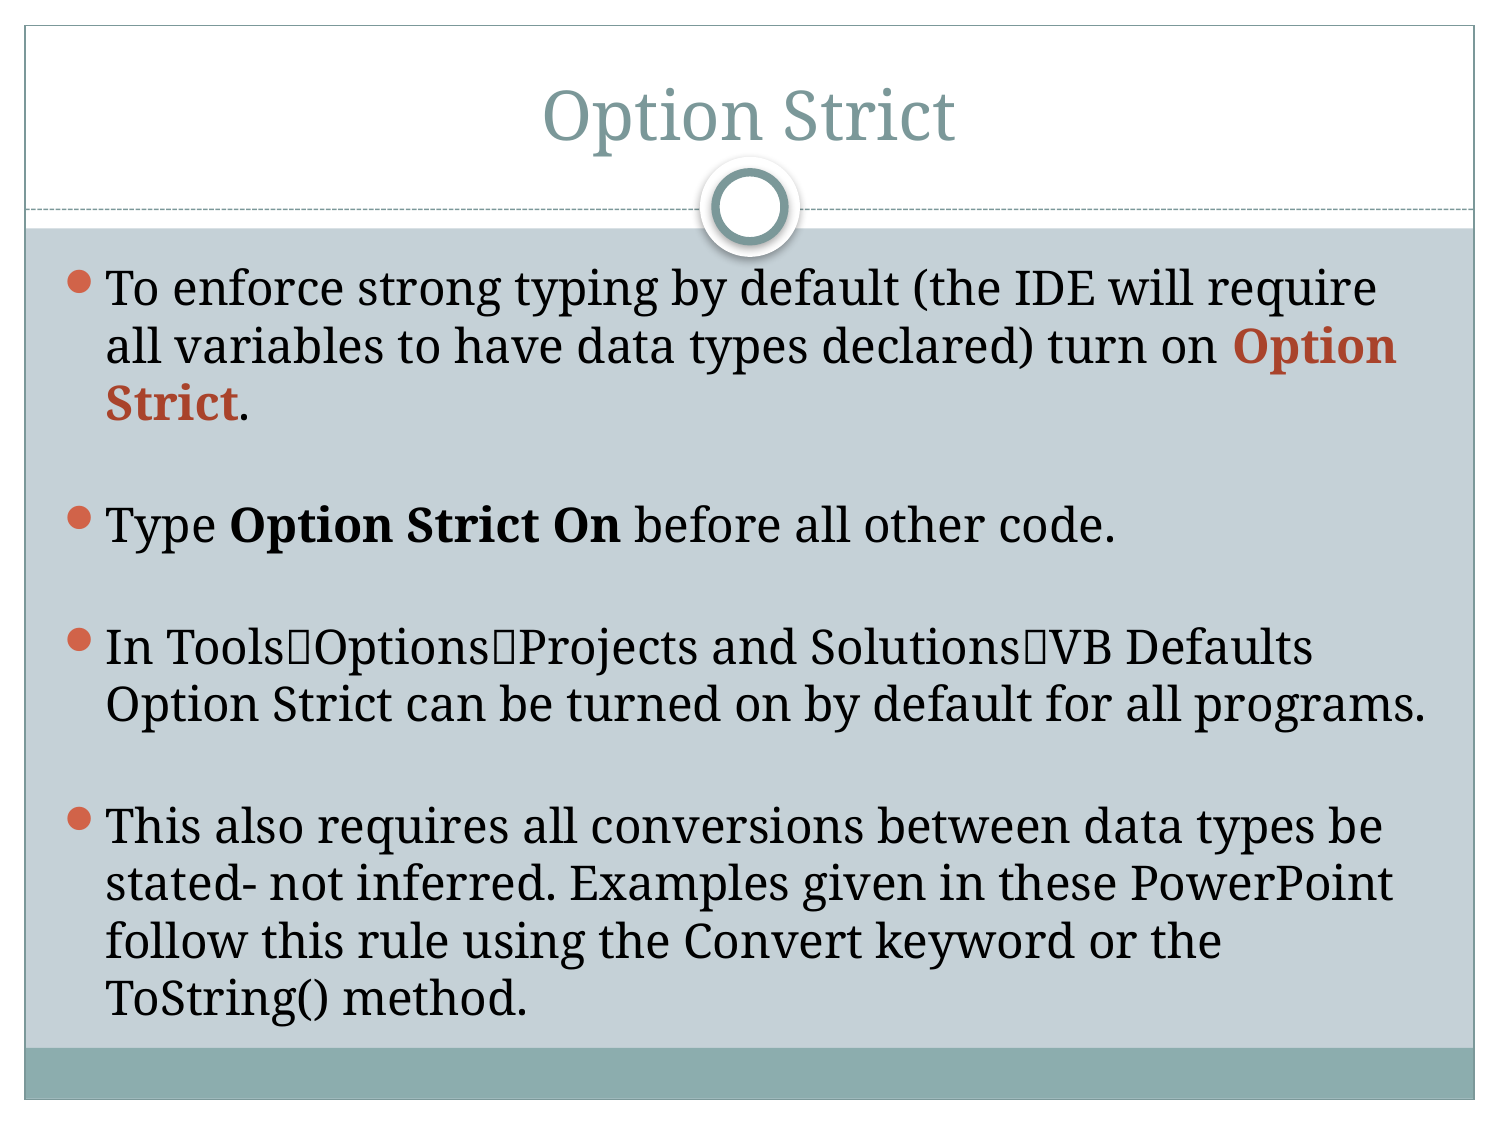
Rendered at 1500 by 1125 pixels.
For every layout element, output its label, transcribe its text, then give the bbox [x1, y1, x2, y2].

title Option Strict [49, 37, 1450, 162]
list To enforce strong typing by default (the IDE will require all variables to have data types declared) turn on Option Strict. Type Option Strict On before all other code. In ToolsOptionsProjects and SolutionsVB Defaults Option Strict can be turned on by default for all programs. This also requires all conversions between data types be stated- not inferred. Examples given in these PowerPoint follow this rule using the Convert keyword or the ToString() method. [49, 250, 1445, 1050]
